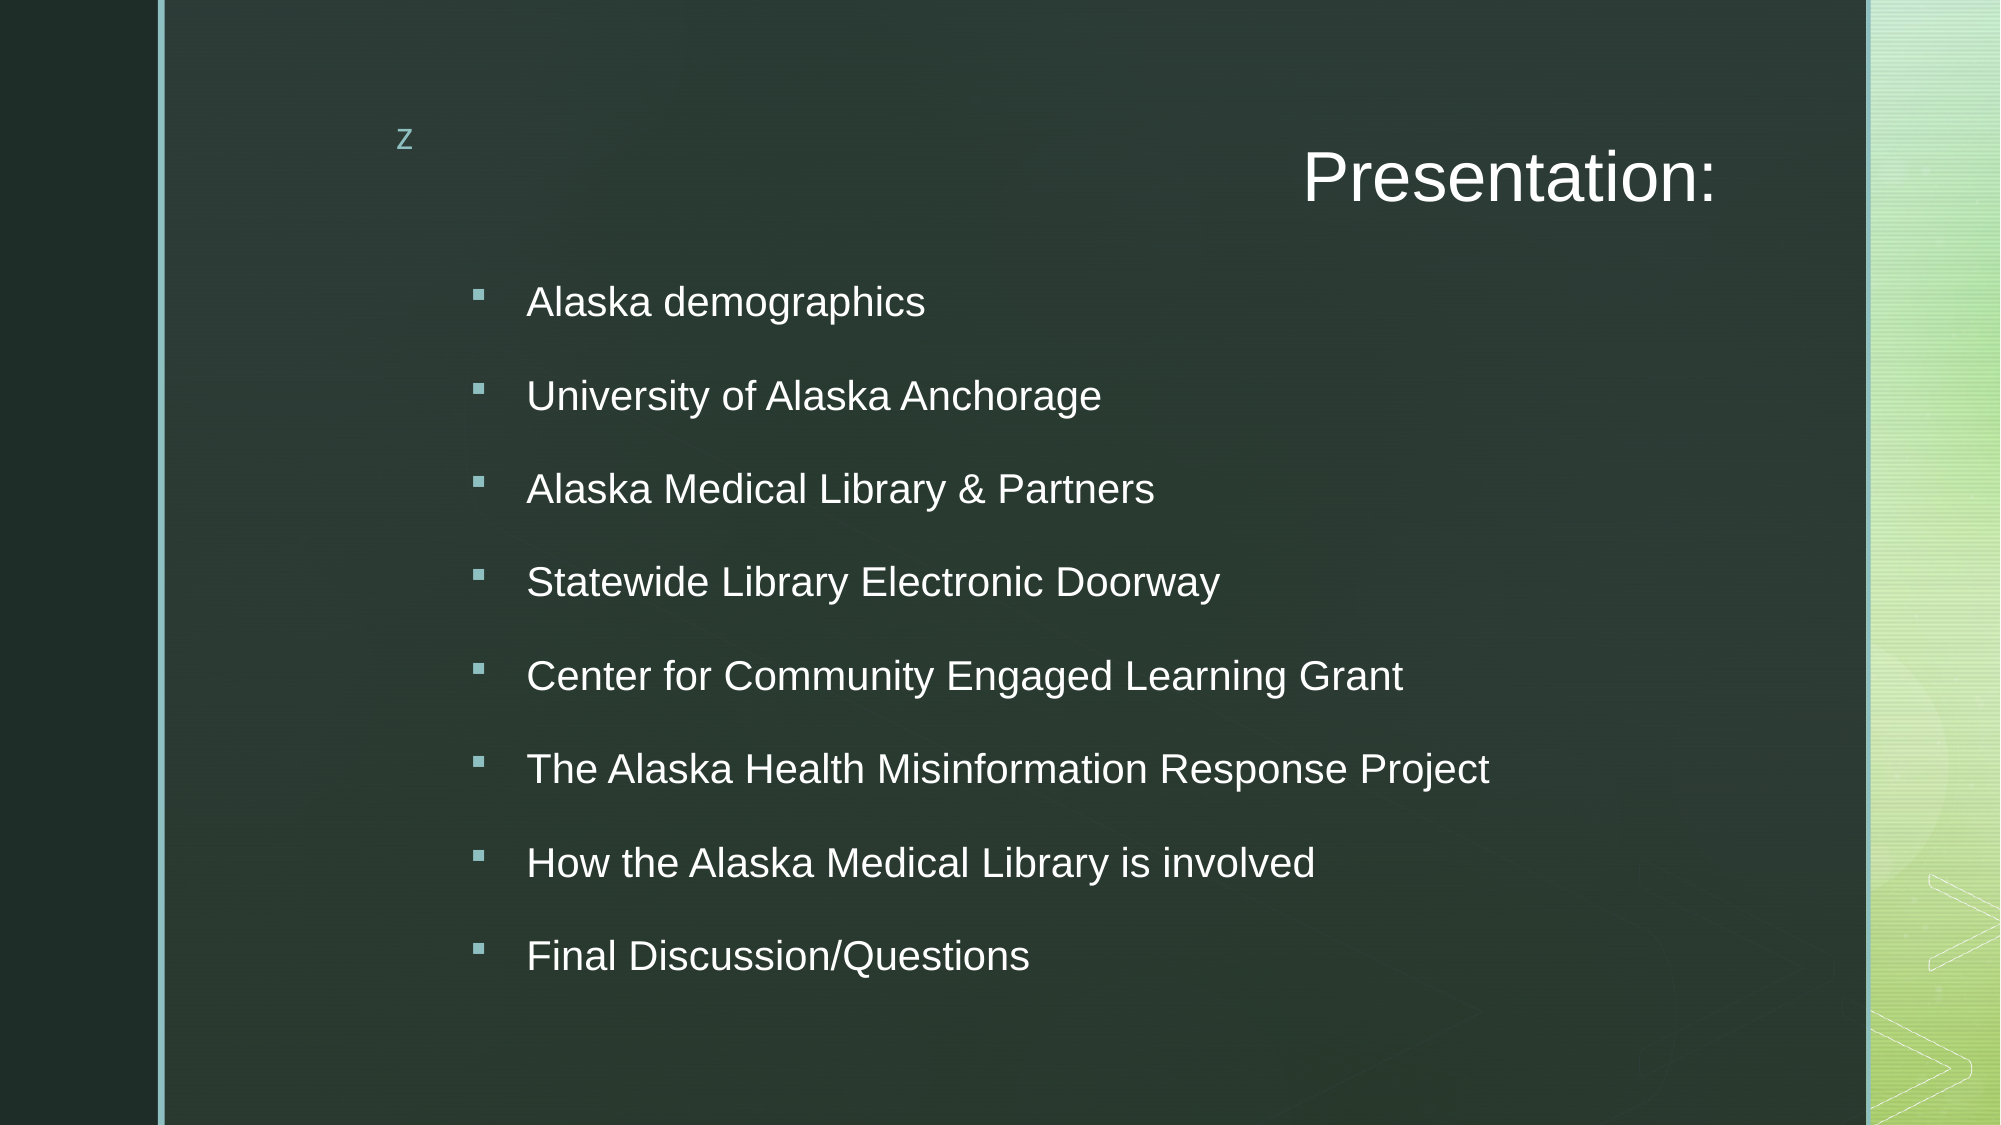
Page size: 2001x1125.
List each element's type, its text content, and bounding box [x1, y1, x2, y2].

picture [1871, 0, 2001, 1125]
list Alaska demographics University of Alaska Anchorage Alaska Medical Library & Partners Statewide Library Electronic Doorway Center for Community Engaged Learning Grant The Alaska Health Misinformation Response Project How the Alaska Medical Library is involved Final Discussion/Questions [454, 251, 1734, 993]
title Presentation: [428, 132, 1734, 310]
